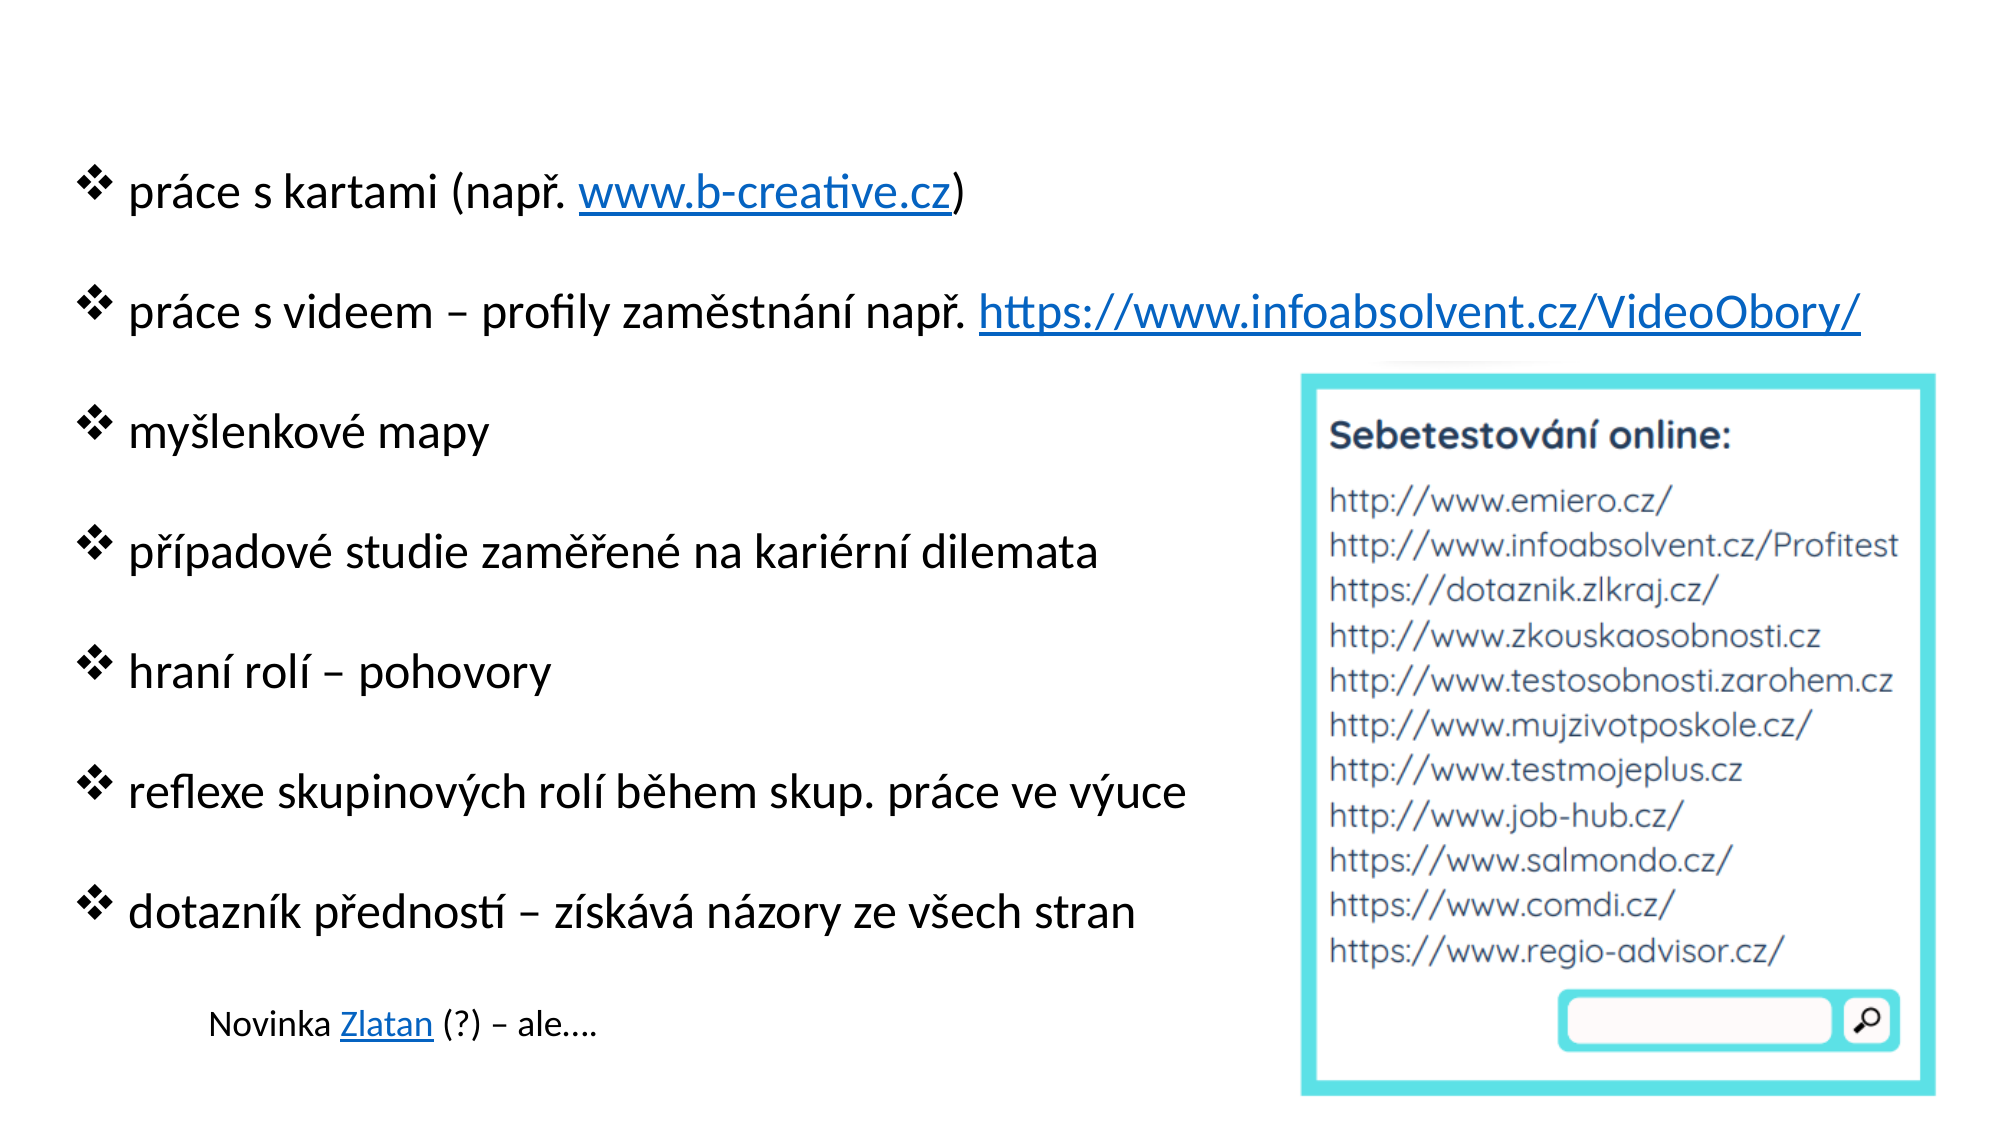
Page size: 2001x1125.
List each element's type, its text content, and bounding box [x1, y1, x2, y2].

text_box Novinka Zlatan (?) – ale…. [193, 991, 842, 1052]
picture [1286, 360, 1952, 1112]
text_box práce s kartami (např. www.b-creative.cz) práce s videem – profily zaměstnání např. https://www.infoabsolvent.cz/VideoObory/ myšlenkové mapy případové studie zaměřené na kariérní dilemata hraní rolí – pohovory reflexe skupinových rolí během skup. práce ve výuce dotazník předností – získává názory ze všech stran [57, 151, 1952, 947]
